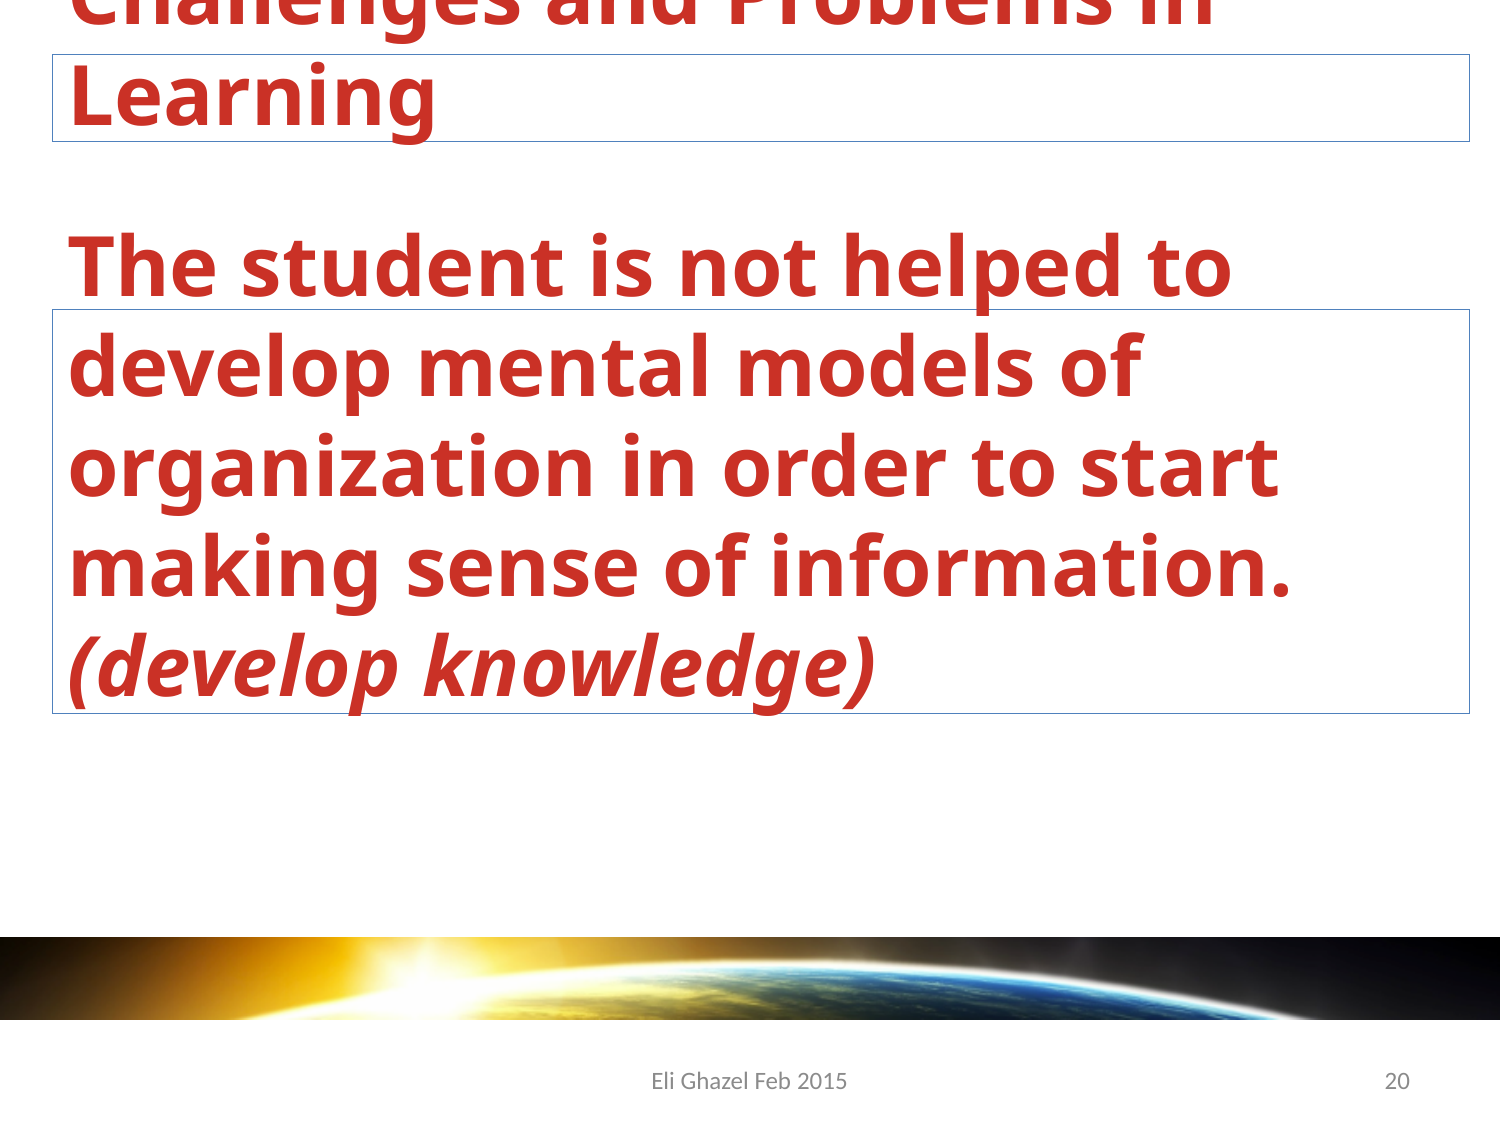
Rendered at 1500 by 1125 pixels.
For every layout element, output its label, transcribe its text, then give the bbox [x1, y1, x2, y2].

text_box Challenges and Problems in Learning [52, 54, 1470, 142]
text_box The student is not helped to develop mental models of organization in order to start making sense of information. (develop knowledge) [52, 309, 1470, 714]
footer Eli Ghazel Feb 2015 [512, 1049, 988, 1110]
picture [0, 937, 1500, 1020]
slide_number 21 [1074, 1049, 1425, 1110]
